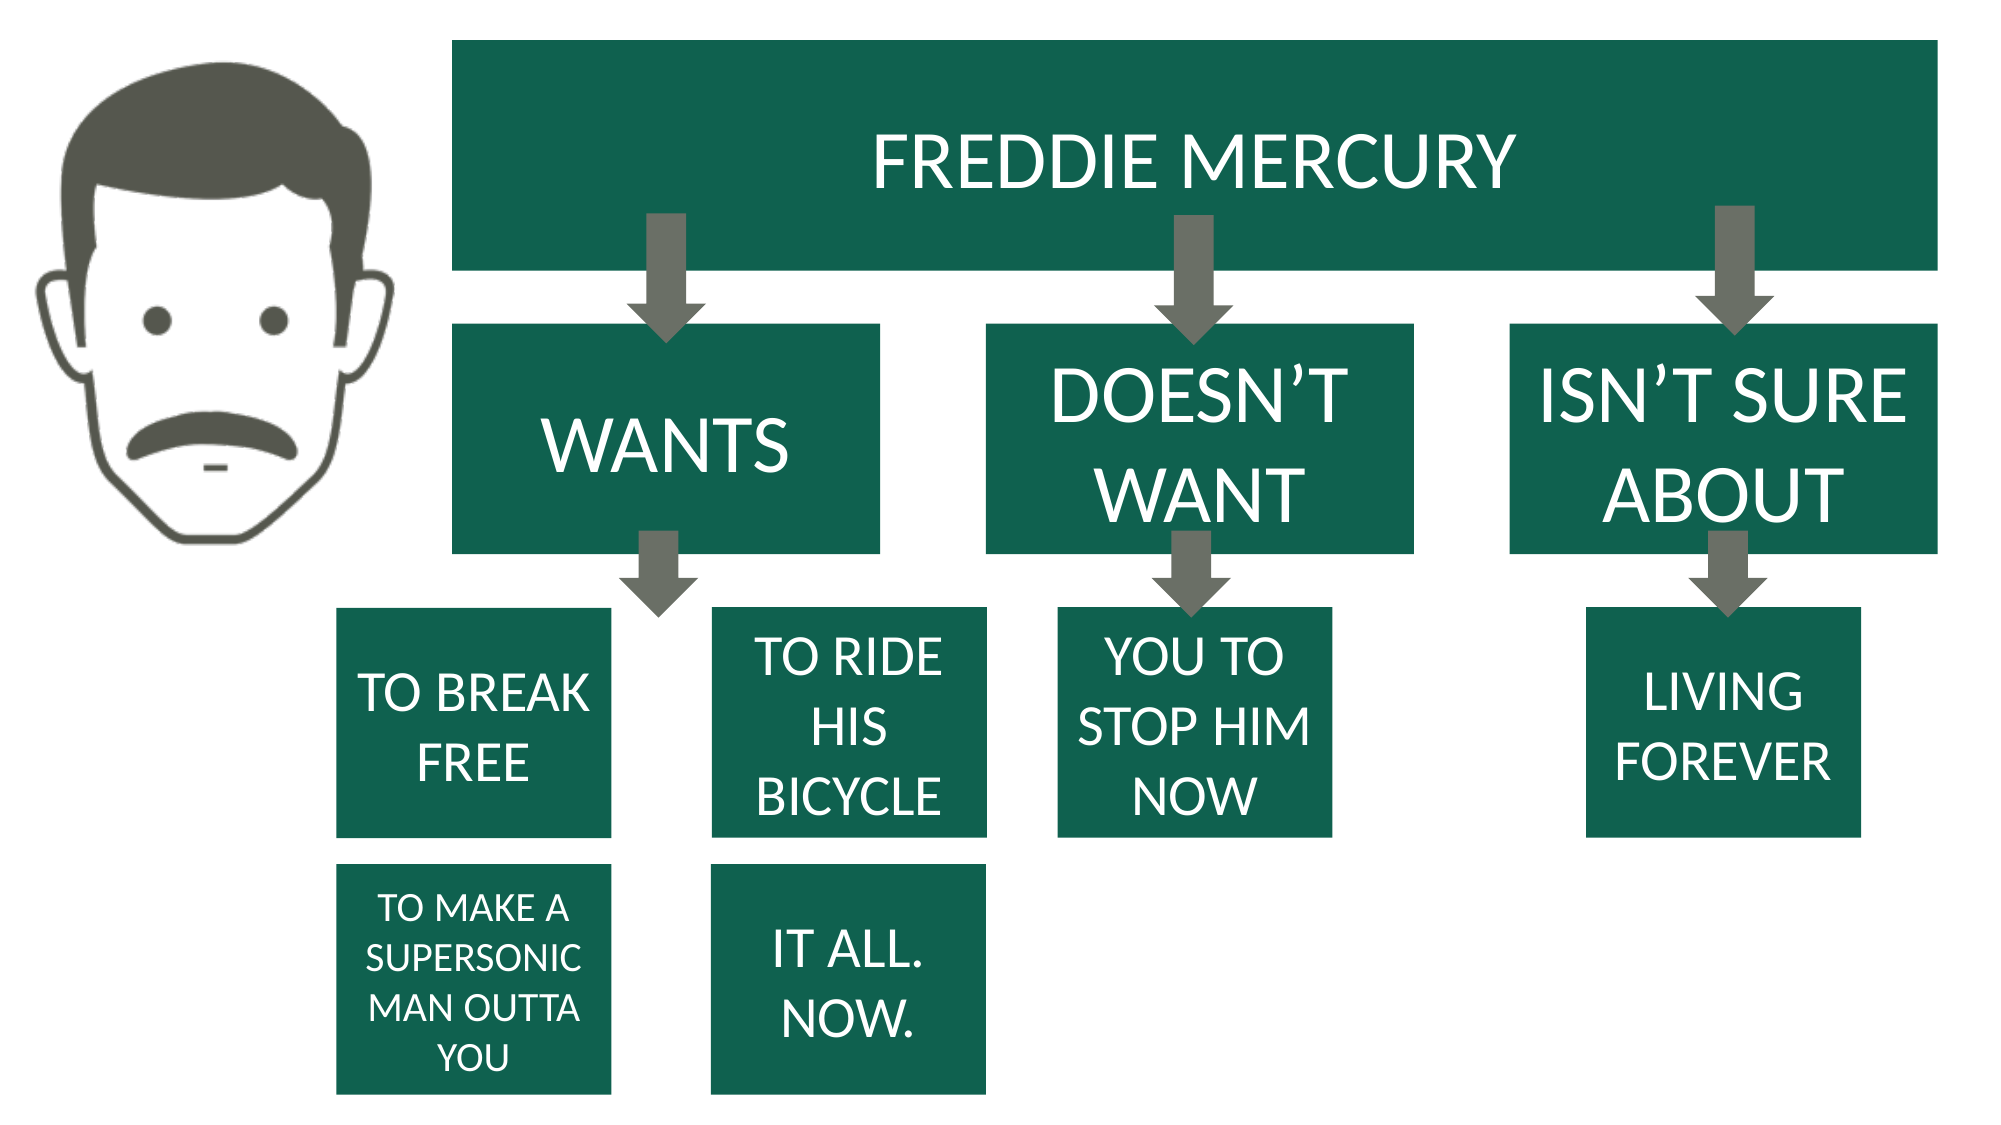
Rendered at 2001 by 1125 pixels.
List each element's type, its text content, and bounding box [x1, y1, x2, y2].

text_box [1685, 529, 1771, 620]
text_box DOESN’T WANT [985, 323, 1415, 555]
text_box [1149, 529, 1234, 620]
text_box FREDDIE MERCURY [479, 39, 1939, 272]
picture [0, 36, 479, 571]
text_box [624, 212, 709, 345]
text_box YOU TO STOP HIM NOW [1056, 606, 1333, 839]
text_box TO RIDE HIS BICYCLE [711, 606, 988, 839]
text_box TO MAKE A SUPERSONIC MAN OUTTA YOU [335, 863, 612, 1096]
text_box [1692, 204, 1777, 338]
text_box [616, 529, 701, 620]
text_box IT ALL. NOW. [710, 863, 987, 1096]
text_box [1151, 214, 1236, 347]
text_box TO BREAK FREE [335, 607, 612, 839]
text_box ISN’T SURE ABOUT [1509, 323, 1939, 555]
text_box WANTS [479, 323, 881, 555]
text_box LIVING FOREVER [1585, 606, 1862, 839]
